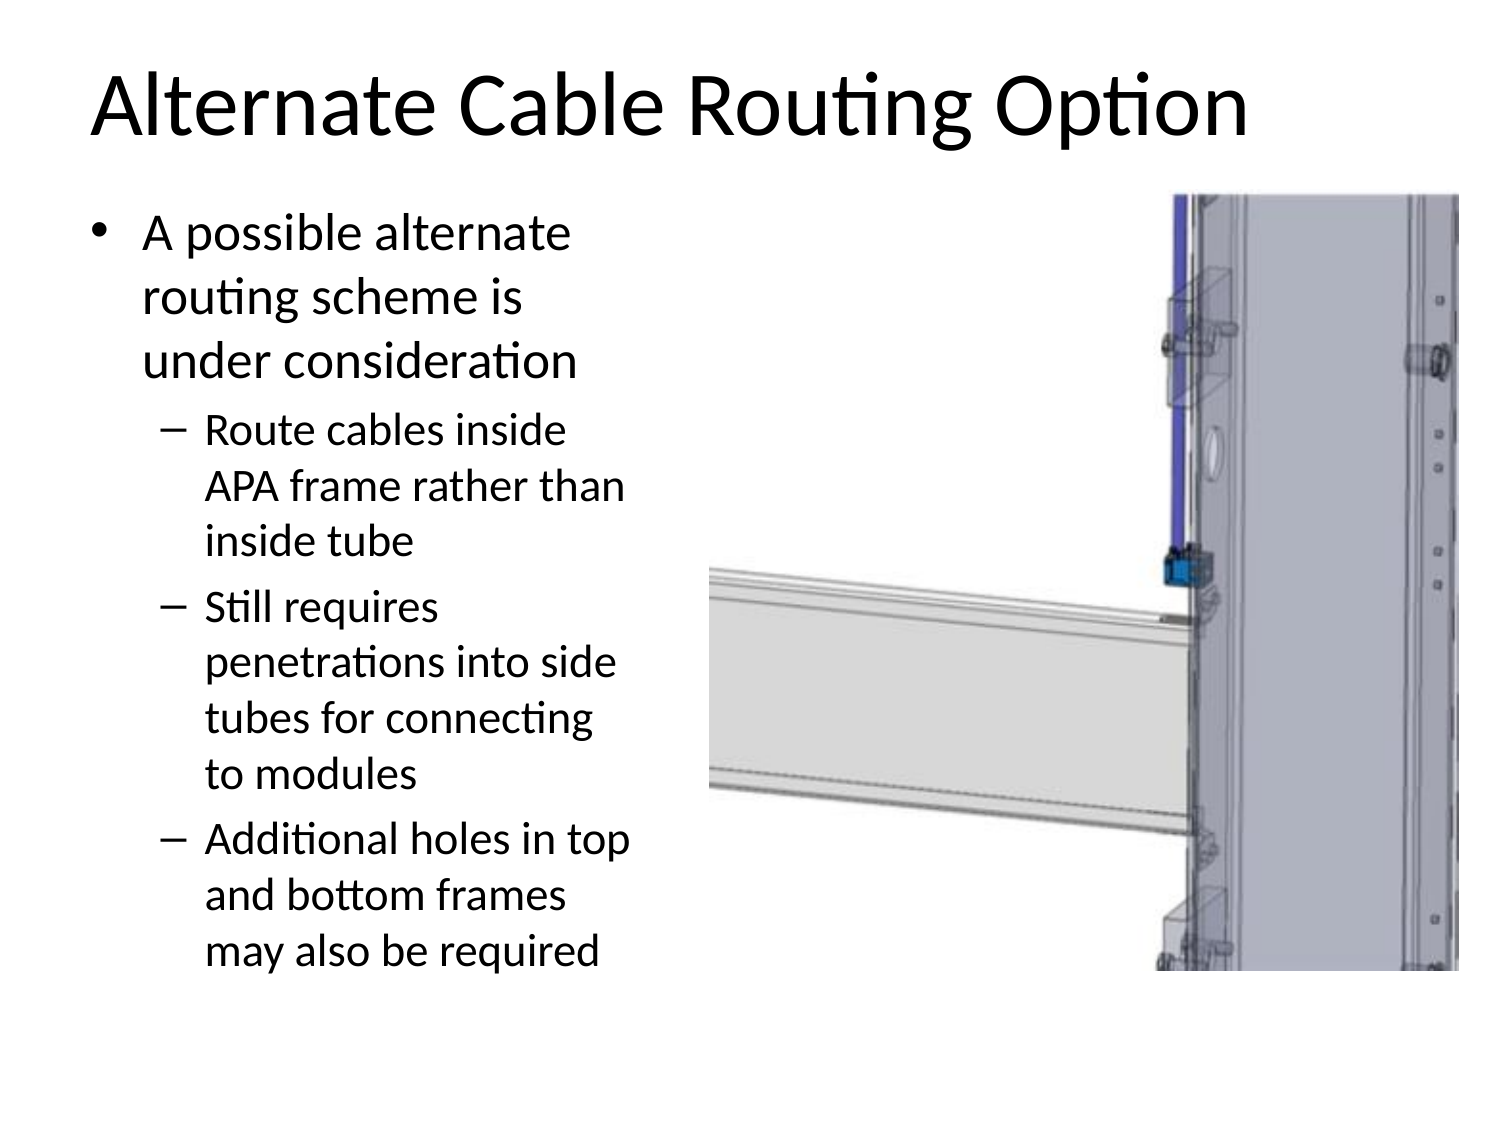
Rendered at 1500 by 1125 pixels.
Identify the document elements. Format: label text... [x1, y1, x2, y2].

picture [709, 189, 1459, 971]
title Alternate Cable Routing Option [75, 5, 1425, 193]
list A possible alternate routing scheme is under consideration Route cables inside APA frame rather than inside tube Still requires penetrations into side tubes for connecting to modules Additional holes in top and bottom frames may also be required [75, 189, 648, 1005]
